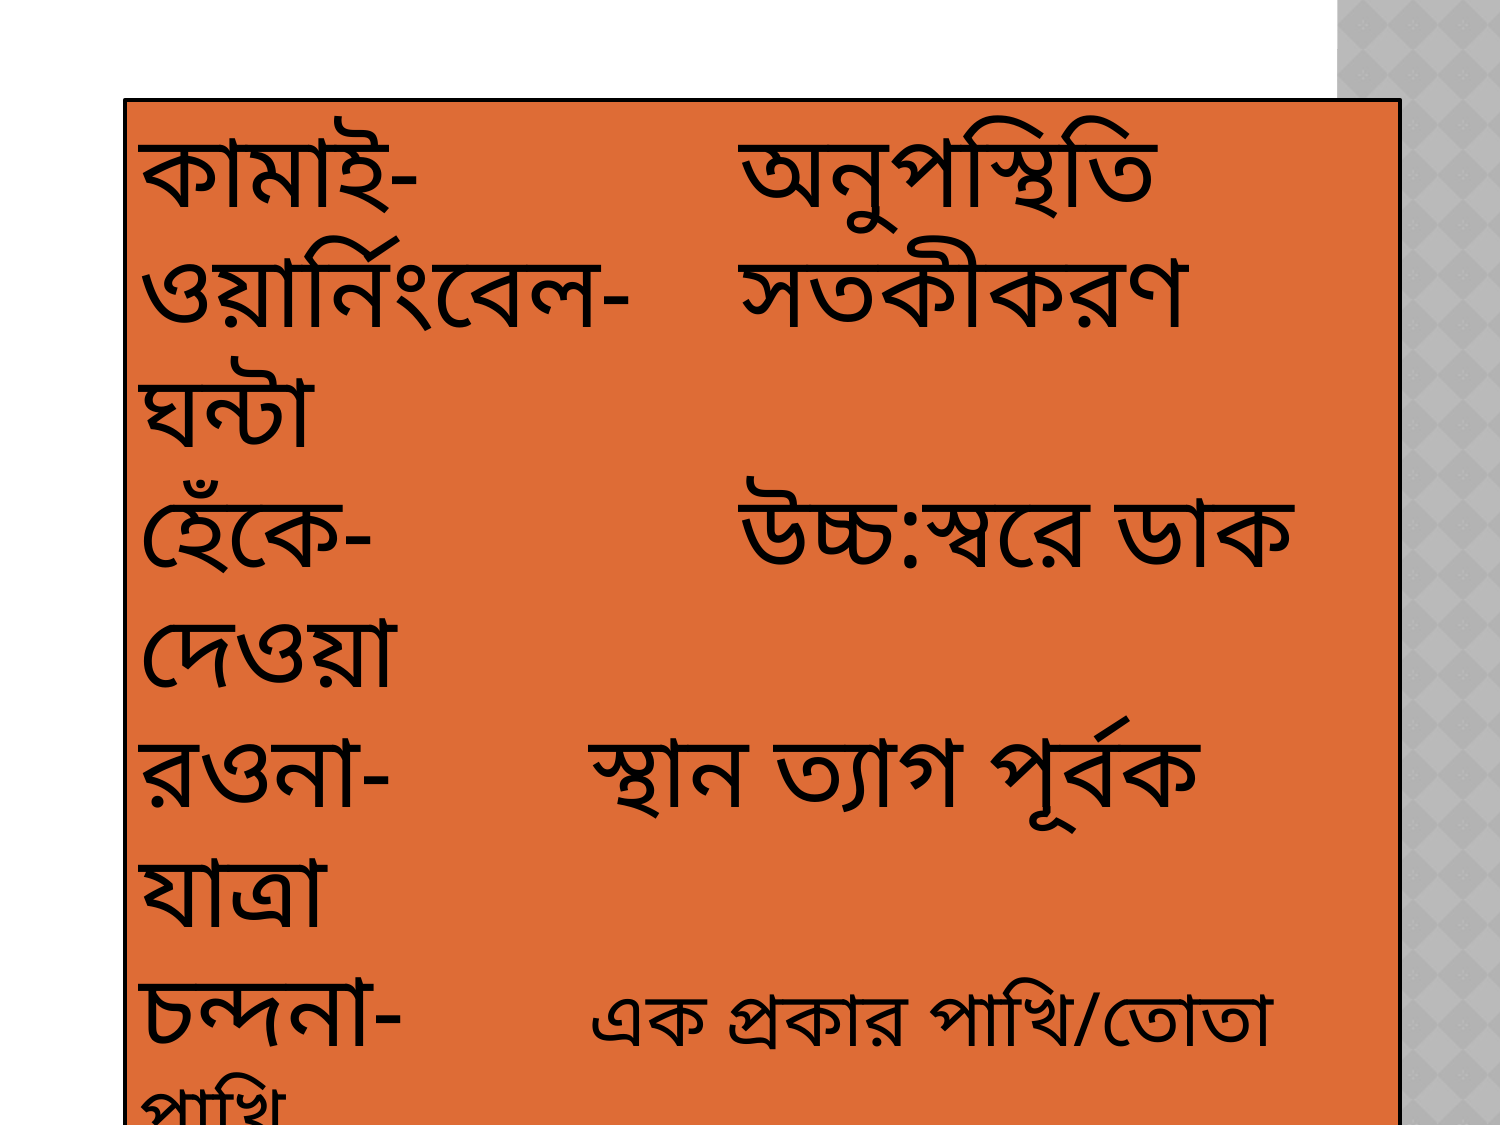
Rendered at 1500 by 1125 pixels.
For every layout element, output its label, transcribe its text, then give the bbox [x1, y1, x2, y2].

text_box কামাই- অনুপস্থিতি ওয়ার্নিংবেল- সতকীকরণ ঘন্টা হেঁকে- উচ্চ:স্বরে ডাক দেওয়া রওনা- স্থান ত্যাগ পূর্বক যাত্রা চন্দনা- এক প্রকার পাখি/তোতা পাখি অবশ- অনুভূতি শুন্য [124, 99, 1400, 1125]
